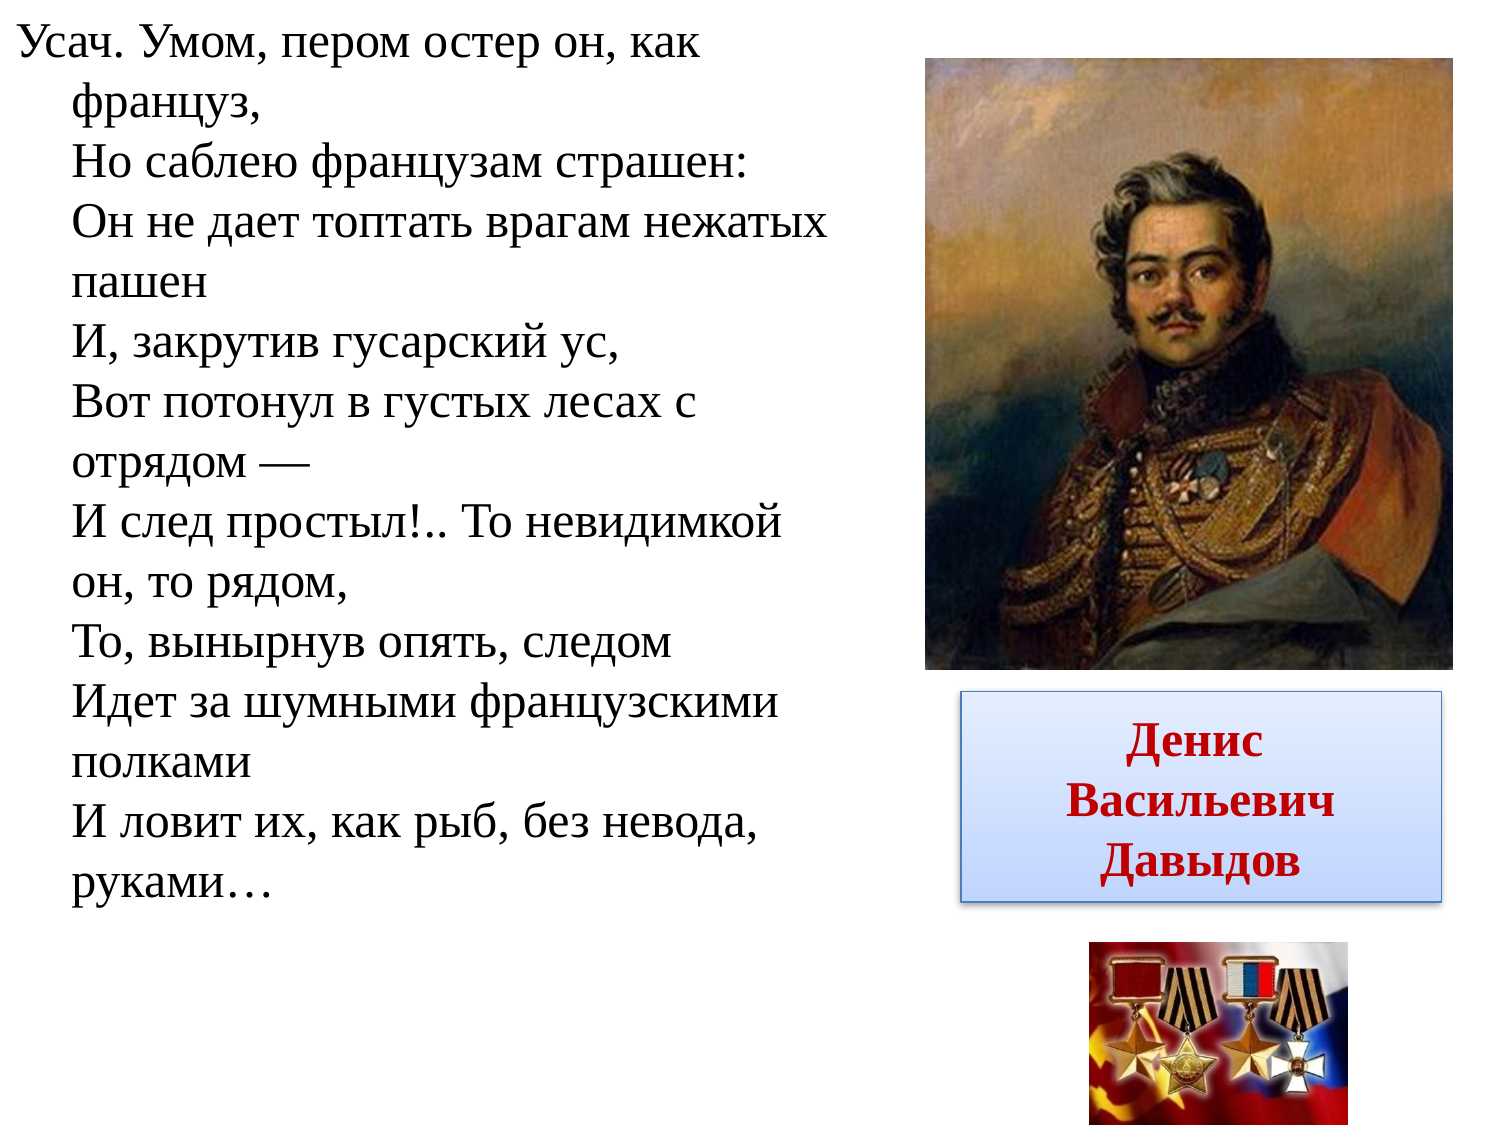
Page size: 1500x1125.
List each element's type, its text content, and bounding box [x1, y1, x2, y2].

picture [1089, 941, 1348, 1125]
text_box Денис Васильевич Давыдов [960, 691, 1442, 903]
picture [925, 58, 1453, 670]
list Усач. Умом, пером остер он, как француз, Но саблею французам страшен: Он не дает топтать врагам нежатых пашен И, закрутив гусарский ус, Вот потонул в густых лесах с отрядом — И след простыл!.. То невидимкой он, то рядом, То, вынырнув опять, следом Идет за шумными французскими полками И ловит их, как рыб, без невода, руками… [0, 0, 868, 1125]
